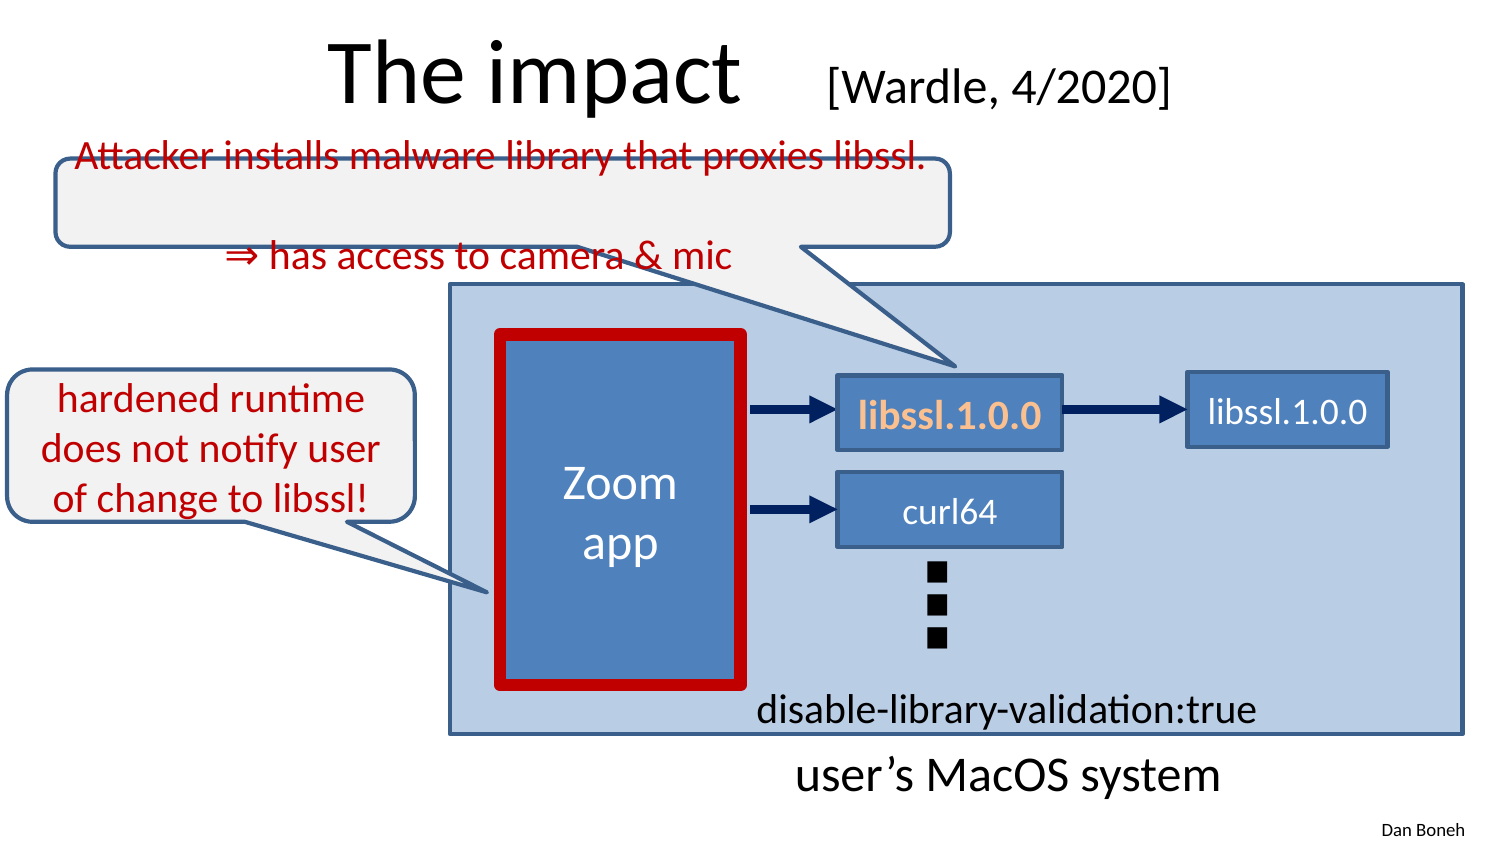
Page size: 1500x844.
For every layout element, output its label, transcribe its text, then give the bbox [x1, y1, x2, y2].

text_box libssl.1.0.0 [1185, 370, 1390, 449]
text_box [448, 282, 1465, 736]
text_box hardened runtime does not notify user of change to libssl! [4, 367, 489, 595]
text_box disable-library-validation:true [741, 674, 1273, 739]
title The impact [Wardle, 4/2020] [75, 0, 1425, 138]
text_box curl64 [835, 470, 1064, 549]
text_box ⋮ [866, 524, 1009, 674]
text_box user’s MacOS system [780, 739, 1237, 809]
text_box Zoom app [498, 332, 743, 687]
text_box Attacker installs malware library that proxies libssl. ⇒ has access to camera & mic [53, 156, 958, 369]
text_box libssl.1.0.0 [835, 373, 1064, 452]
